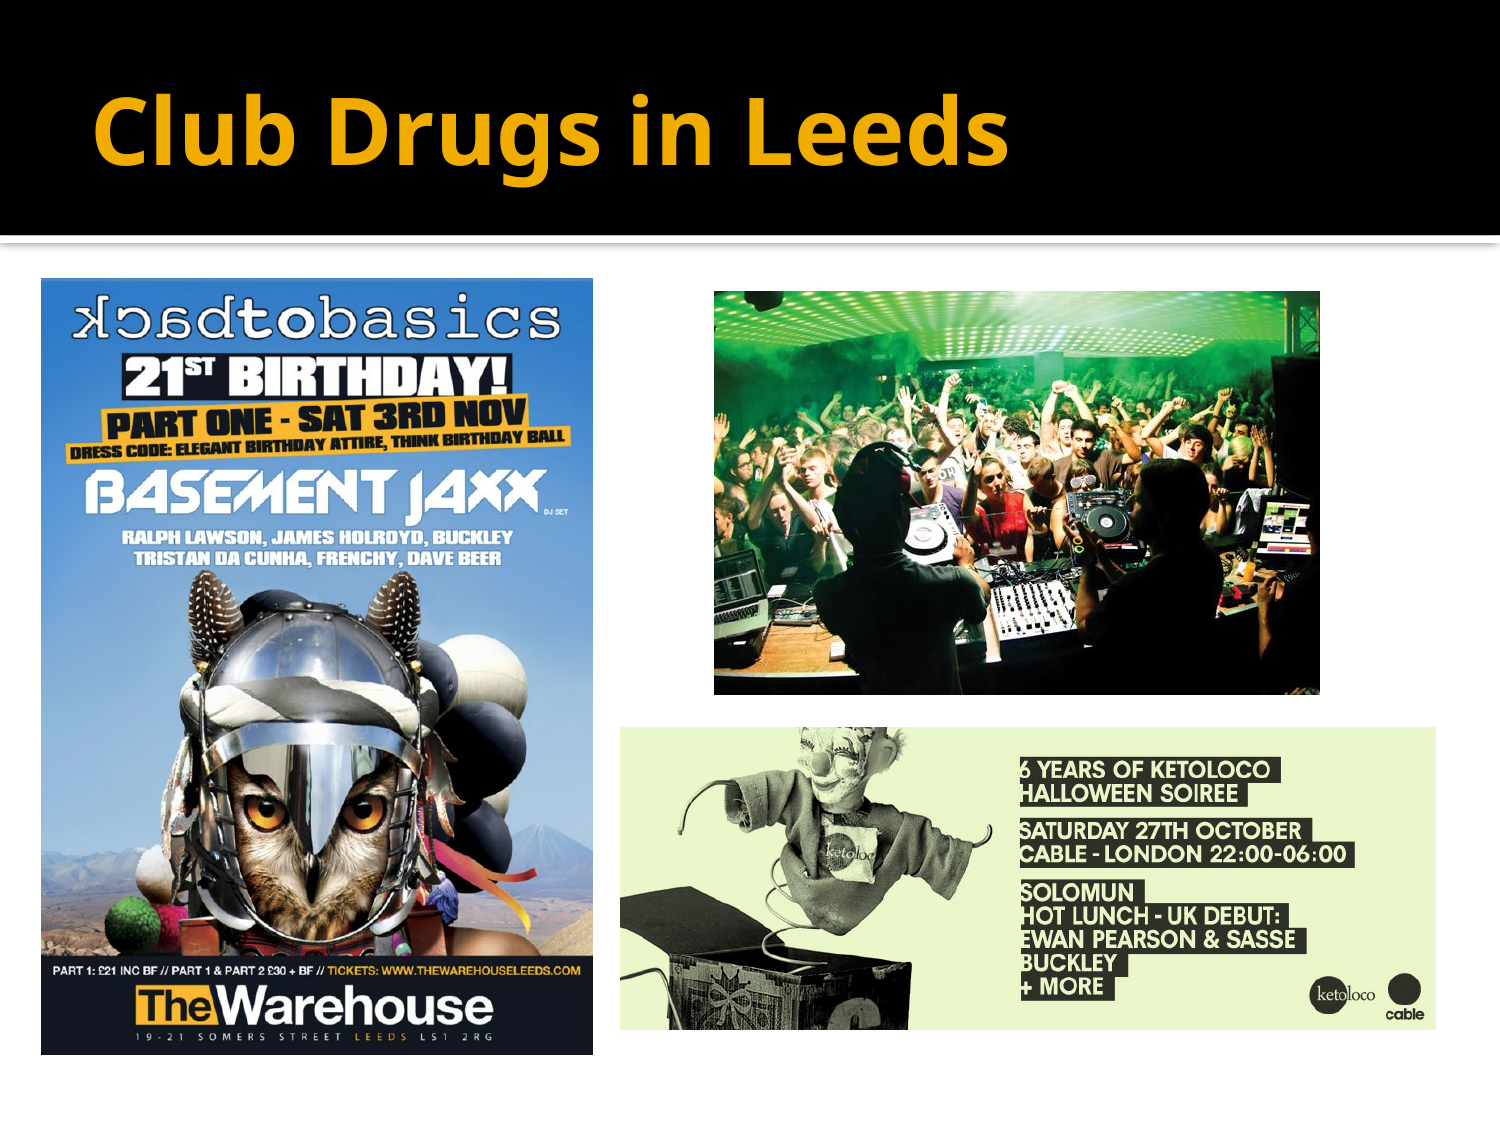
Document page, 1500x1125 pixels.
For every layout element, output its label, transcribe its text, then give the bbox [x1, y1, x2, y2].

picture [619, 727, 1436, 1030]
title Club Drugs in Leeds [75, 25, 1425, 231]
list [714, 291, 1320, 695]
picture [41, 278, 593, 1055]
